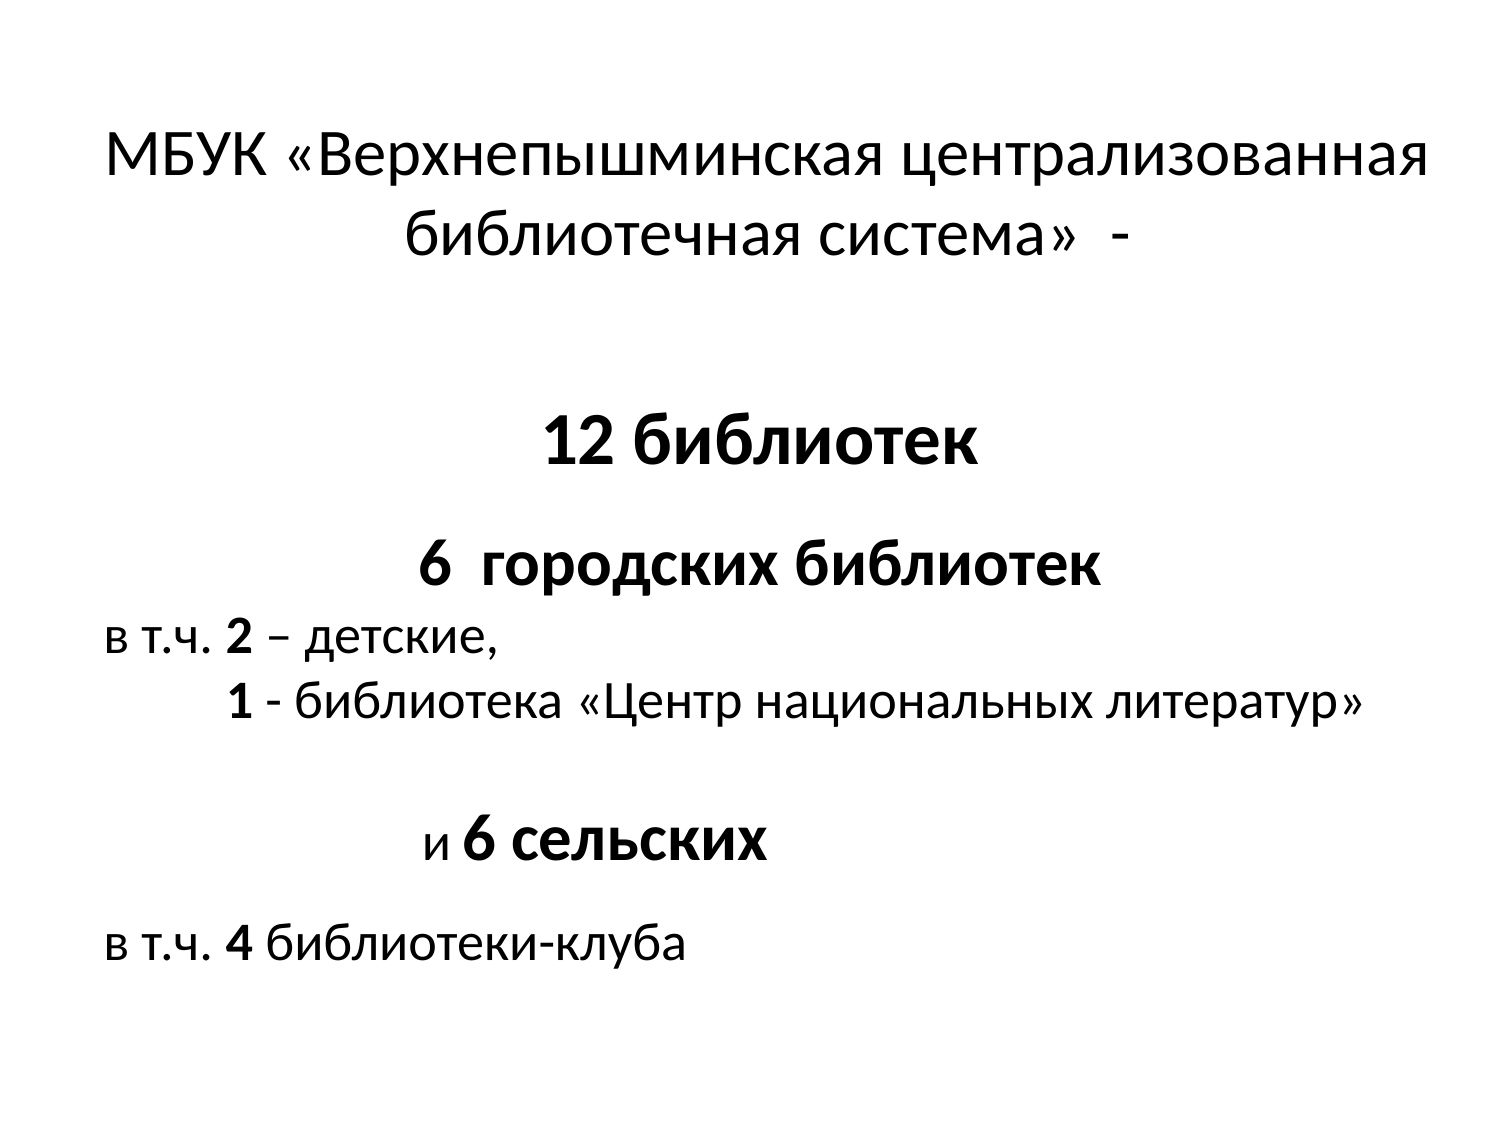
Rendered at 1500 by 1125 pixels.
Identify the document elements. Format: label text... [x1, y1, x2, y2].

text_box МБУК «Верхнепышминская централизованная библиотечная система» - 12 библиотек 6 городских библиотек в т.ч. 2 – детские, 1 - библиотека «Центр национальных литератур» и 6 сельских в т.ч. 4 библиотеки-клуба [88, 101, 1447, 979]
